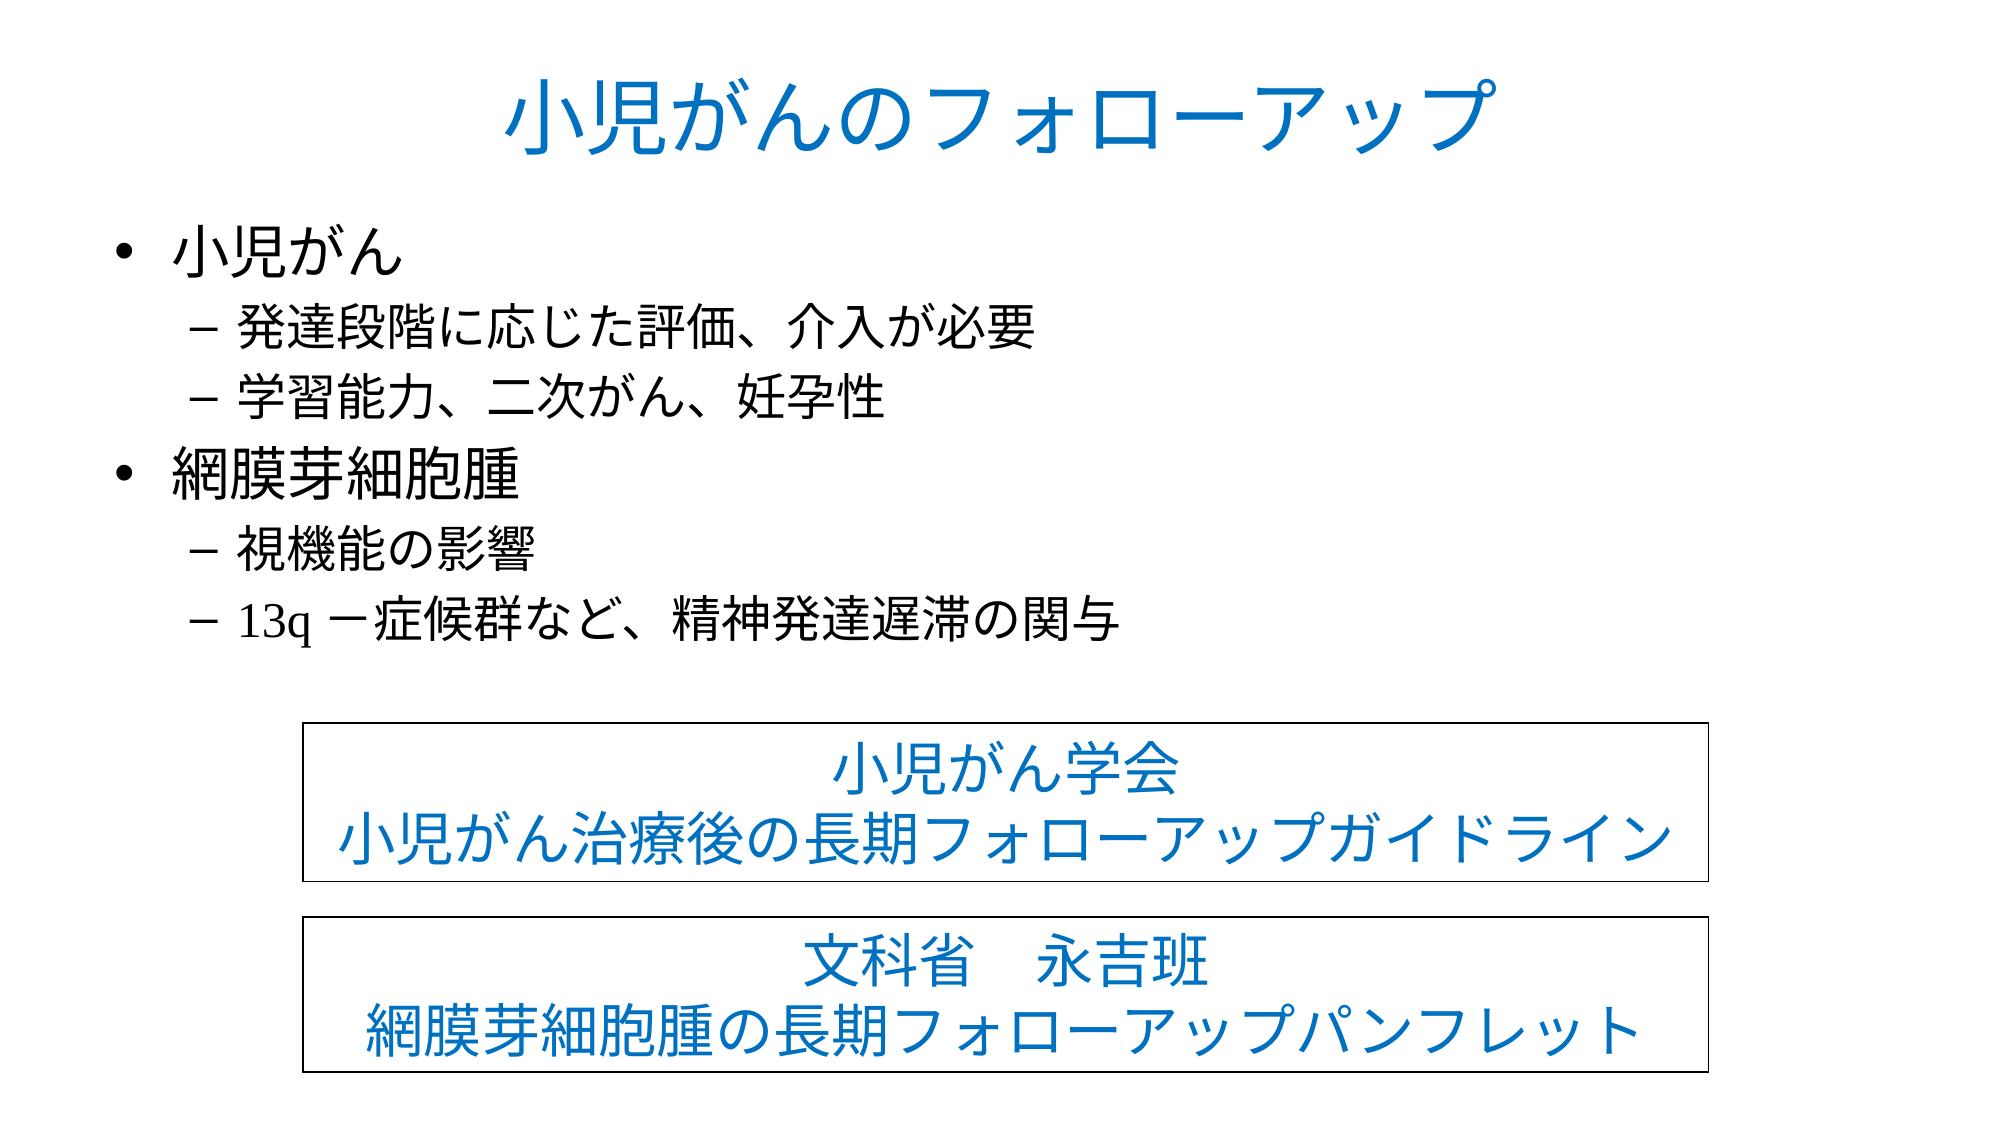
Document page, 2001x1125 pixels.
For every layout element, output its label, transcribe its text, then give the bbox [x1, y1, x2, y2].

text_box 文科省 永吉班 網膜芽細胞腫の長期フォローアップパンフレット [303, 916, 1709, 1072]
list 小児がん 発達段階に応じた評価、介入が必要 学習能力、二次がん、妊孕性 網膜芽細胞腫 視機能の影響 13q－症候群など、精神発達遅滞の関与 [99, 208, 1900, 1005]
text_box 小児がん学会 小児がん治療後の長期フォローアップガイドライン [303, 723, 1709, 882]
title 小児がんのフォローアップ [99, 45, 1900, 185]
